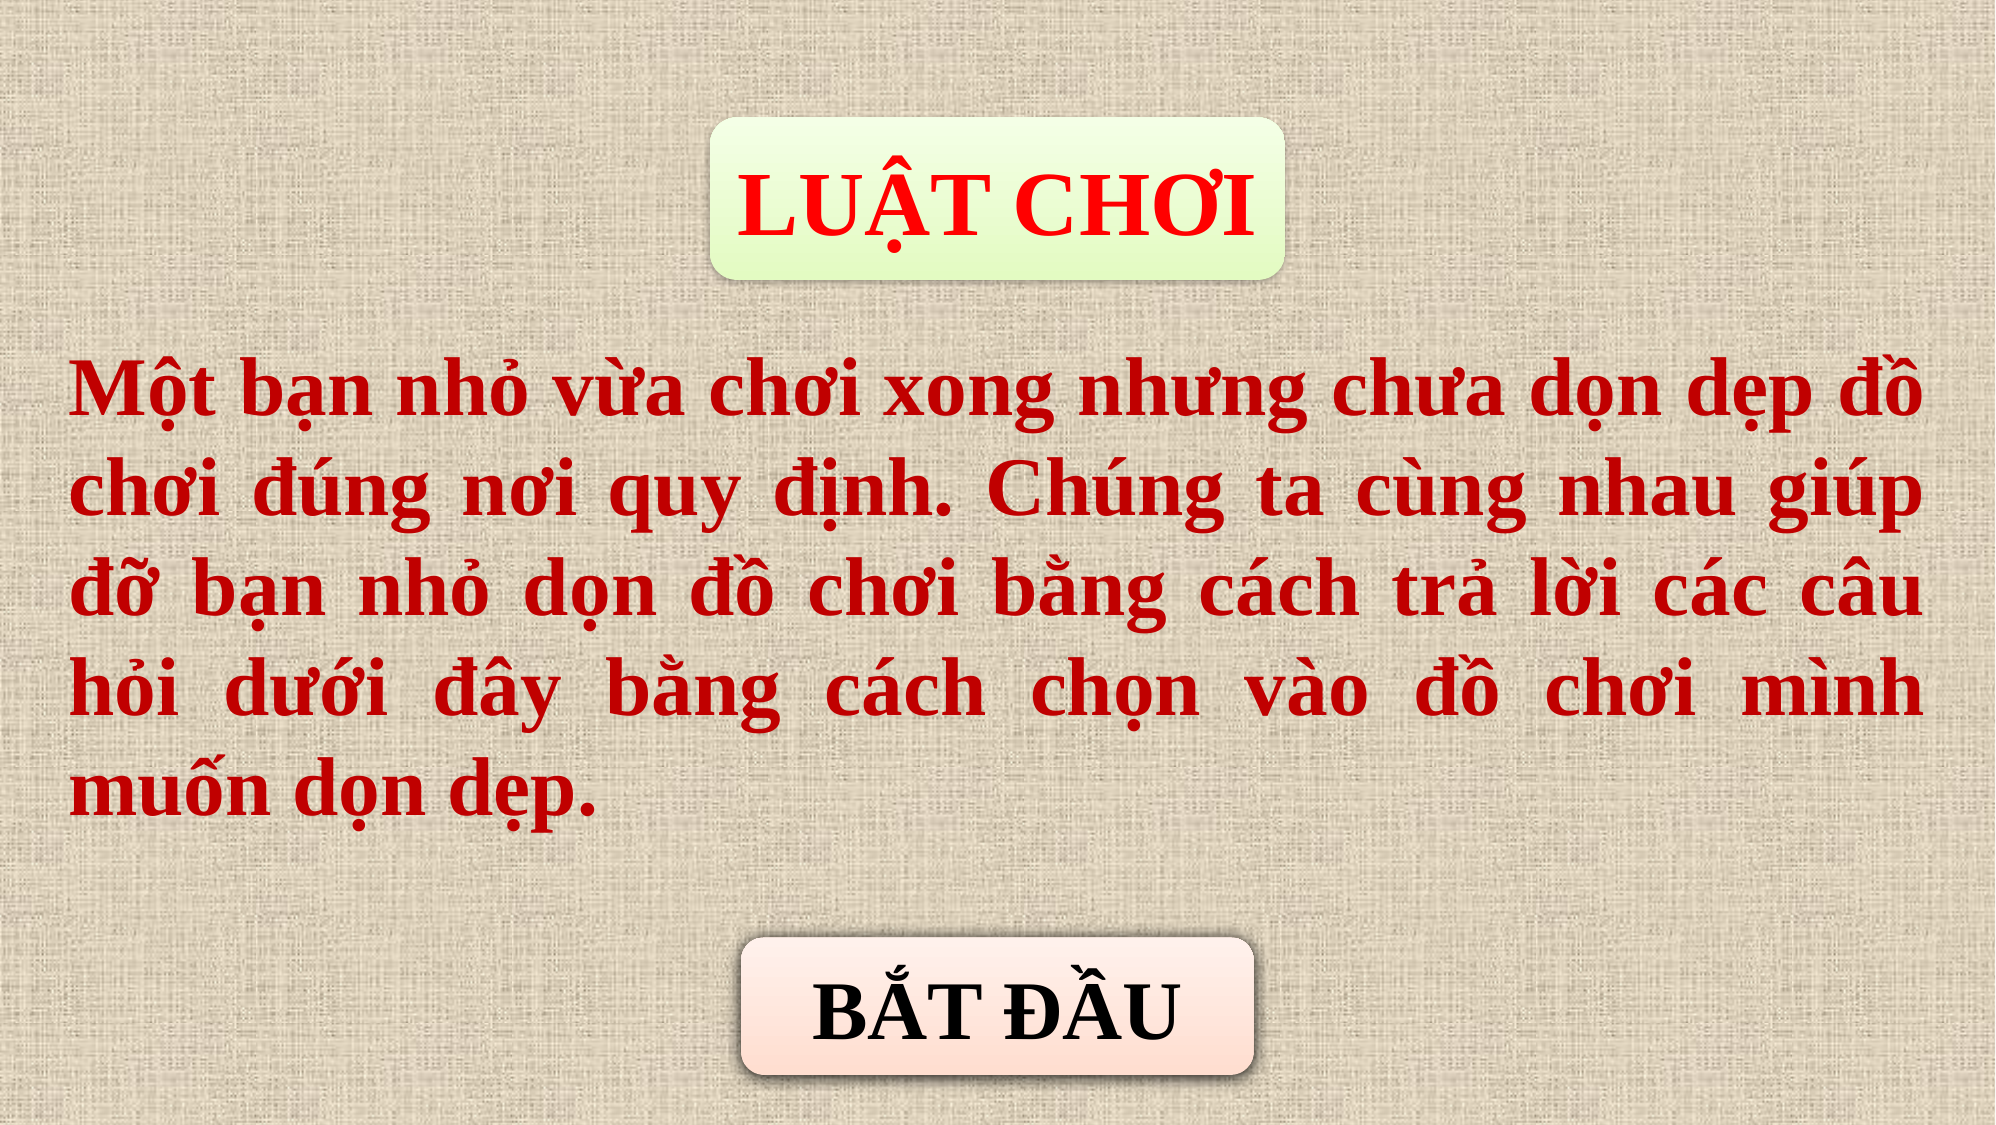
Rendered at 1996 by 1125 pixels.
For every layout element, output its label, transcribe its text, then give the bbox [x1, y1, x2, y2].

picture [0, 0, 1996, 1125]
text_box Một bạn nhỏ vừa chơi xong nhưng chưa dọn dẹp đồ chơi đúng nơi quy định. Chúng ta cùng nhau giúp đỡ bạn nhỏ dọn đồ chơi bằng cách trả lời các câu hỏi dưới đây bằng cách chọn vào đồ chơi mình muốn dọn dẹp. [53, 324, 1942, 840]
text_box LUẬT CHƠI [709, 116, 1286, 281]
text_box BẮT ĐẦU [740, 936, 1255, 1076]
